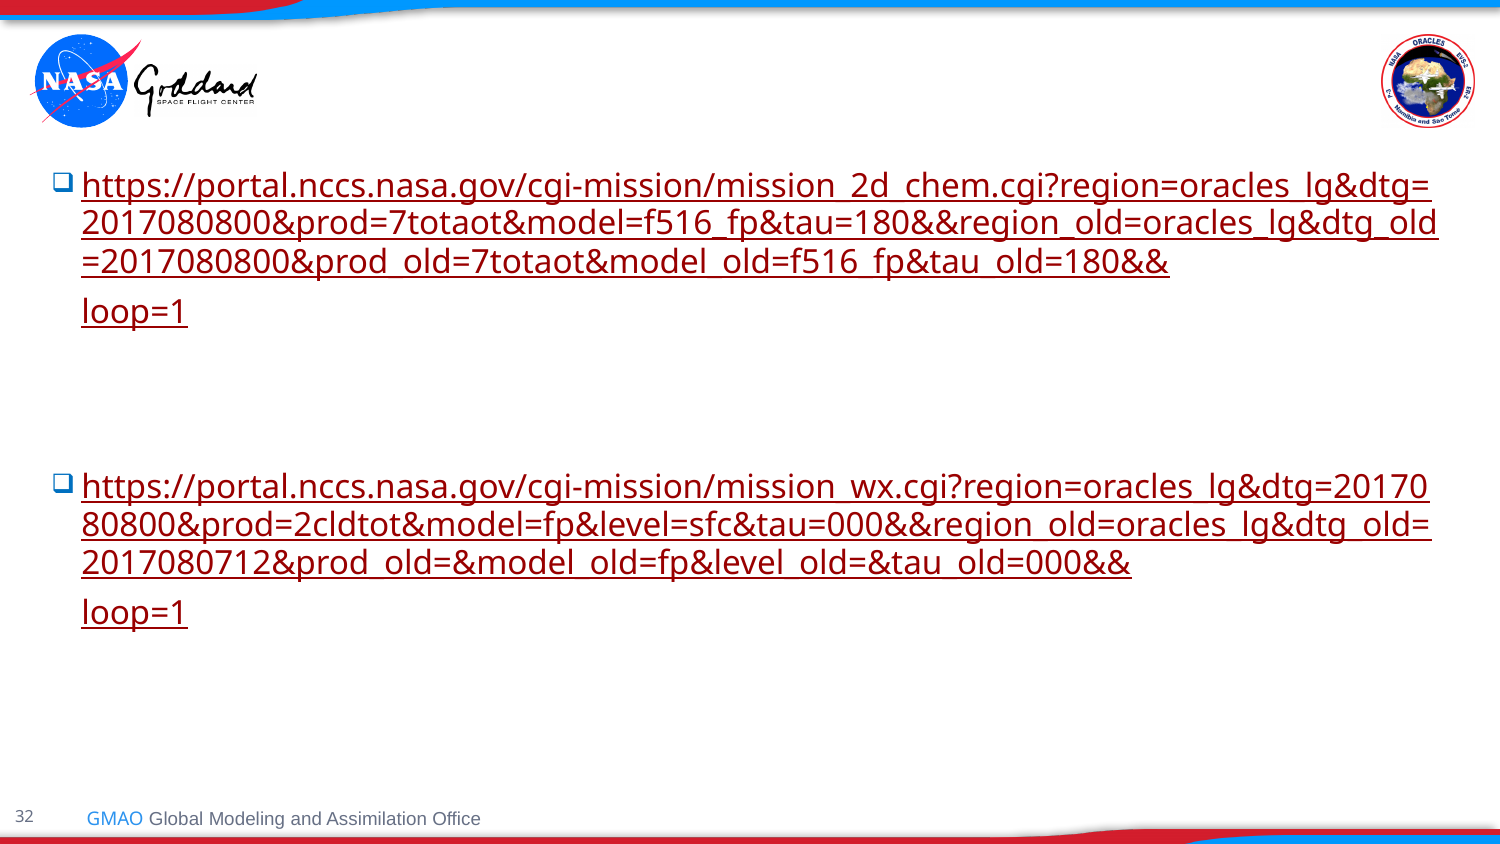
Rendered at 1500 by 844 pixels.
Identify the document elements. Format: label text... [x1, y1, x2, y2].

slide_number 32 [0, 794, 68, 838]
picture [1381, 34, 1475, 128]
footer GMAO Global Modeling and Assimilation Office [71, 792, 786, 838]
list https://portal.nccs.nasa.gov/cgi-mission/mission_2d_chem.cgi?region=oracles_lg&dtg=2017080800&prod=7totaot&model=f516_fp&tau=180&&region_old=oracles_lg&dtg_old=2017080800&prod_old=7totaot&model_old=f516_fp&tau_old=180&&loop=1 https://portal.nccs.nasa.gov/cgi-mission/mission_wx.cgi?region=oracles_lg&dtg=2017080800&prod=2cldtot&model=fp&level=sfc&tau=000&&region_old=oracles_lg&dtg_old=2017080712&prod_old=&model_old=fp&level_old=&tau_old=000&&loop=1 [29, 151, 1461, 766]
picture [29, 34, 257, 128]
